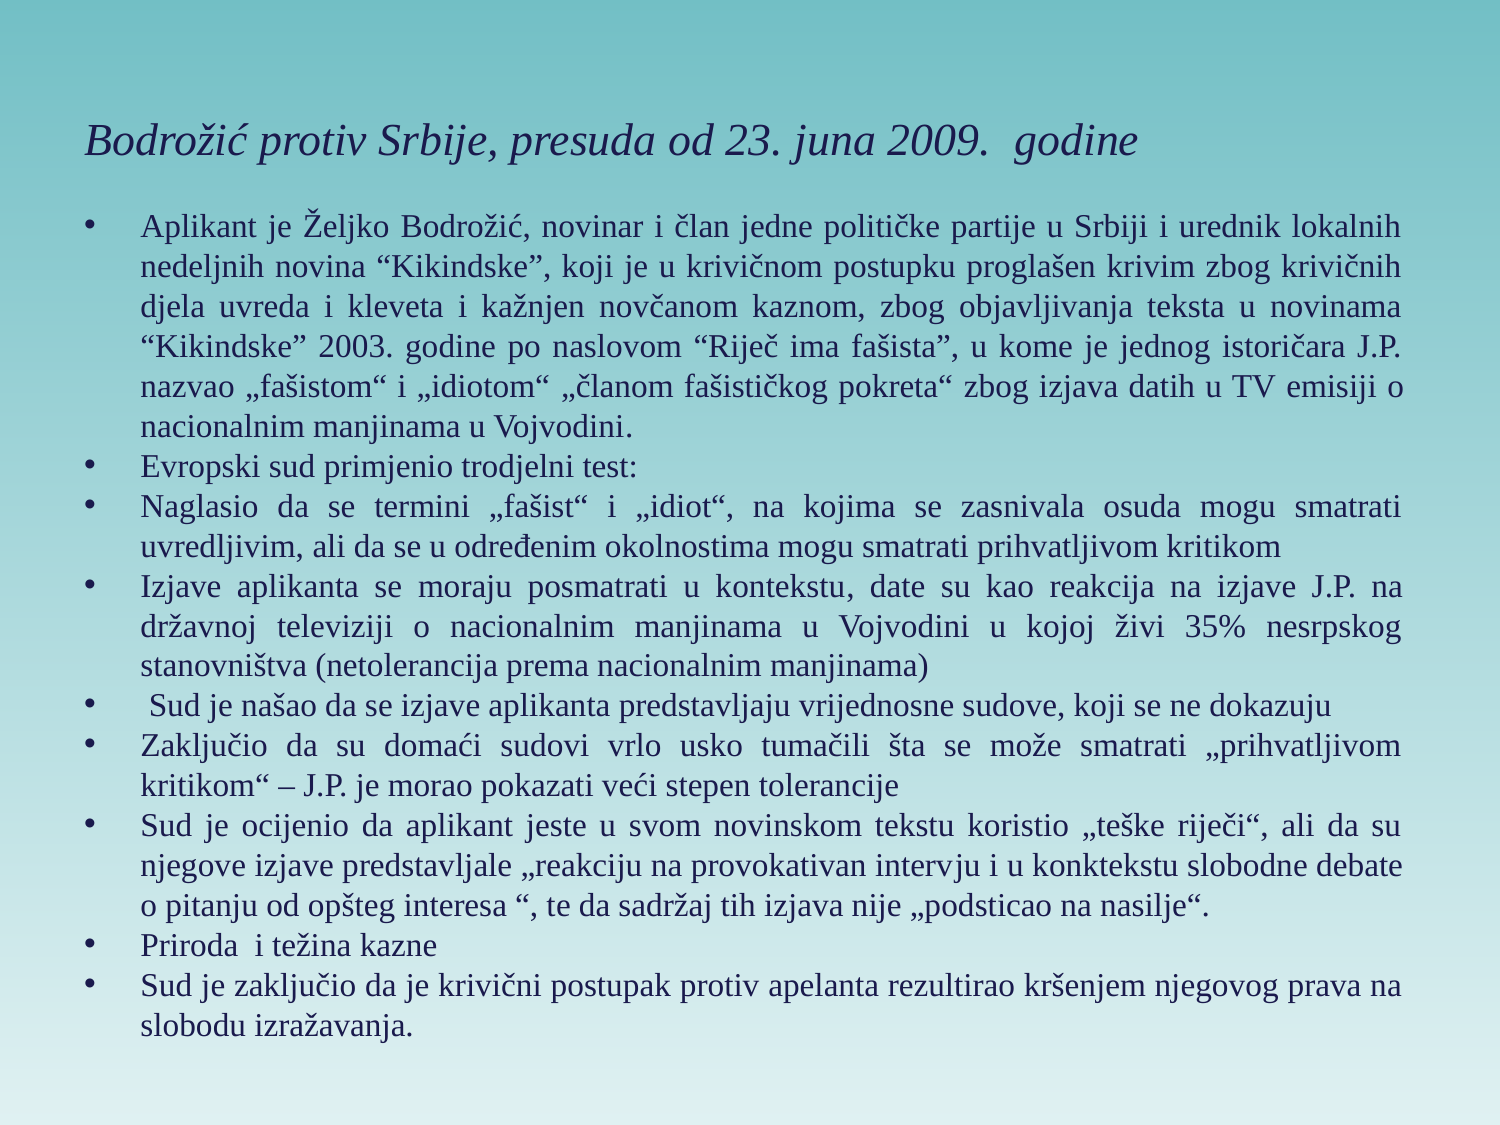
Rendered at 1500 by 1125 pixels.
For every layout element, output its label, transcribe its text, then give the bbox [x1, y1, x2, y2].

text_box Bodrožić protiv Srbije, presuda od 23. juna 2009. godine Aplikant je Željko Bodrožić, novinar i član jedne političke partije u Srbiji i urednik lokalnih nedeljnih novina “Kikindske”, koji je u krivičnom postupku proglašen krivim zbog krivičnih djela uvreda i kleveta i kažnjen novčanom kaznom, zbog objavljivanja teksta u novinama “Kikindske” 2003. godine po naslovom “Riječ ima fašista”, u kome je jednog istoričara J.P. nazvao „fašistom“ i „idiotom“ „članom fašističkog pokreta“ zbog izjava datih u TV emisiji o nacionalnim manjinama u Vojvodini. Evropski sud primjenio trodjelni test: Naglasio da se termini „fašist“ i „idiot“, na kojima se zasnivala osuda mogu smatrati uvredljivim, ali da se u određenim okolnostima mogu smatrati prihvatljivom kritikom Izjave aplikanta se moraju posmatrati u kontekstu, date su kao reakcija na izjave J.P. na državnoj televiziji o nacionalnim manjinama u Vojvodini u kojoj živi 35% nesrpskog stanovništva (netolerancija prema nacionalnim manjinama) Sud je našao da se izjave aplikanta predstavljaju vrijednosne sudove, koji se ne dokazuju Zaključio da su domaći sudovi vrlo usko tumačili šta se može smatrati „prihvatljivom kritikom“ – J.P. je morao pokazati veći stepen tolerancije Sud je ocijenio da aplikant jeste u svom novinskom tekstu koristio „teške riječi“, ali da su njegove izjave predstavljale „reakciju na provokativan intervju i u konktekstu slobodne debate o pitanju od opšteg interesa “, te da sadržaj tih izjava nije „podsticao na nasilje“. Priroda i težina kazne Sud je zaključio da je krivični postupak protiv apelanta rezultirao kršenjem njegovog prava na slobodu izražavanja. [69, 157, 1419, 1125]
